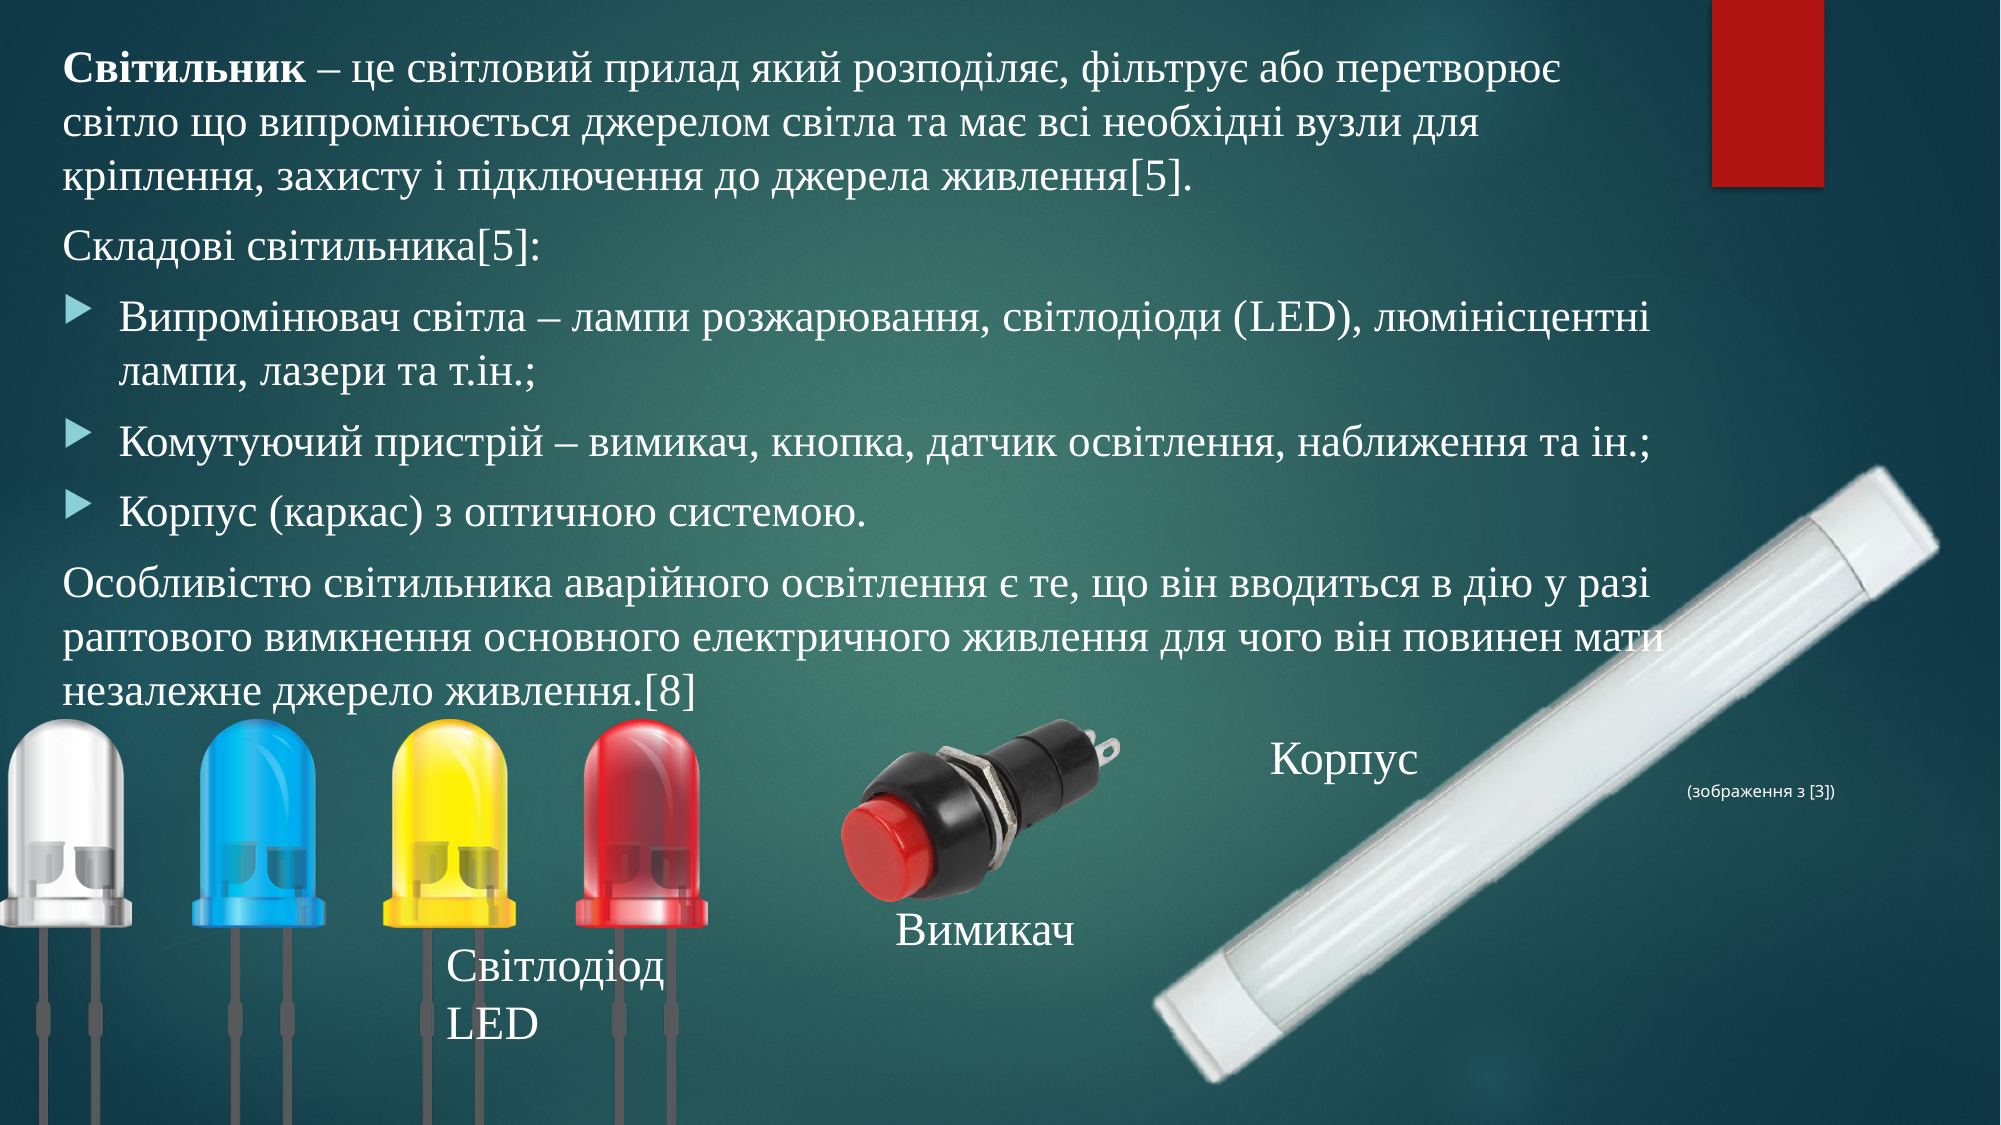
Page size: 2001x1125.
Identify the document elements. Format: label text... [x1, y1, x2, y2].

list Світильник – це світловий прилад який розподіляє, фільтрує або перетворює світло що випромінюється джерелом світла та має всі необхідні вузли для кріплення, захисту і підключення до джерела живлення[5]. Складові світильника[5]: Випромінювач світла – лампи розжарювання, світлодіоди (LED), люмінісцентні лампи, лазери та т.ін.; Комутуючий пристрій – вимикач, кнопка, датчик освітлення, наближення та ін.; Корпус (каркас) з оптичною системою. Особливістю світильника аварійного освітлення є те, що він вводиться в дію у разі раптового вимкнення основного електричного живлення для чого він повинен мати незалежне джерело живлення.[8] [47, 29, 1691, 824]
text_box Вимикач [880, 908, 1120, 963]
picture [0, 0, 2001, 1125]
